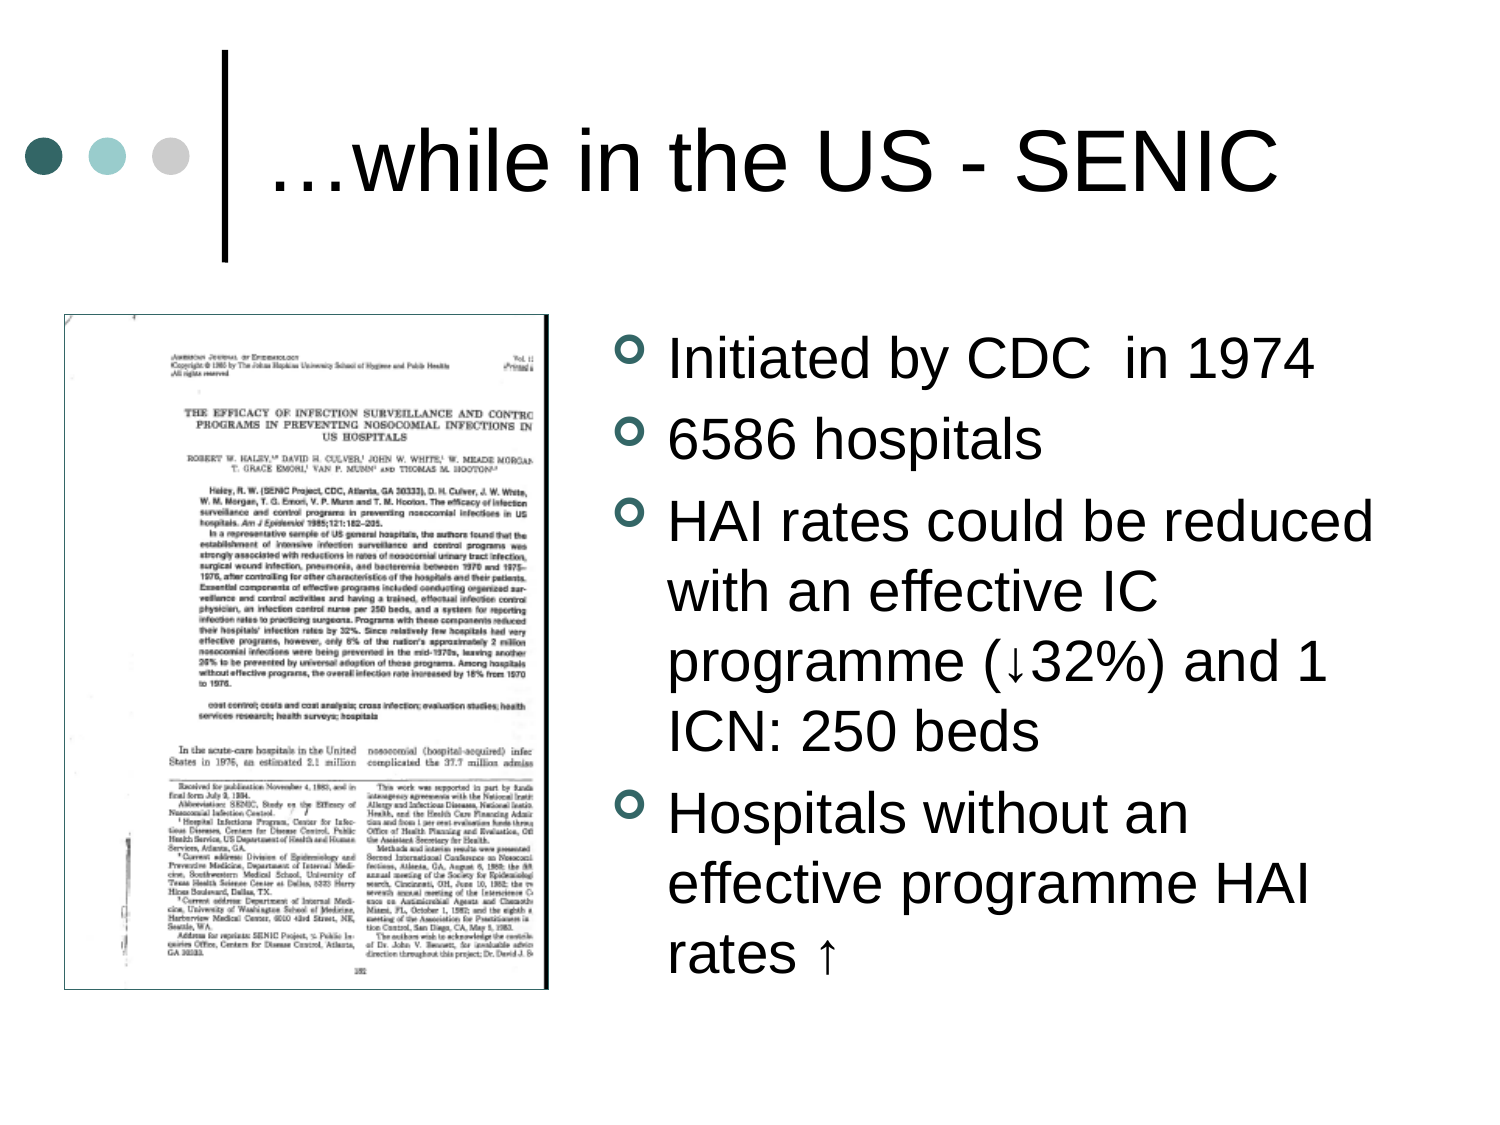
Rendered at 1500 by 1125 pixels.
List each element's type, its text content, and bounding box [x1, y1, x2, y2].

title …while in the US - SENIC [249, 31, 1400, 282]
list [64, 314, 550, 990]
list Initiated by CDC in 1974 6586 hospitals HAI rates could be reduced with an effective IC programme (↓32%) and 1 ICN: 250 beds Hospitals without an effective programme HAI rates ↑ [596, 312, 1400, 988]
